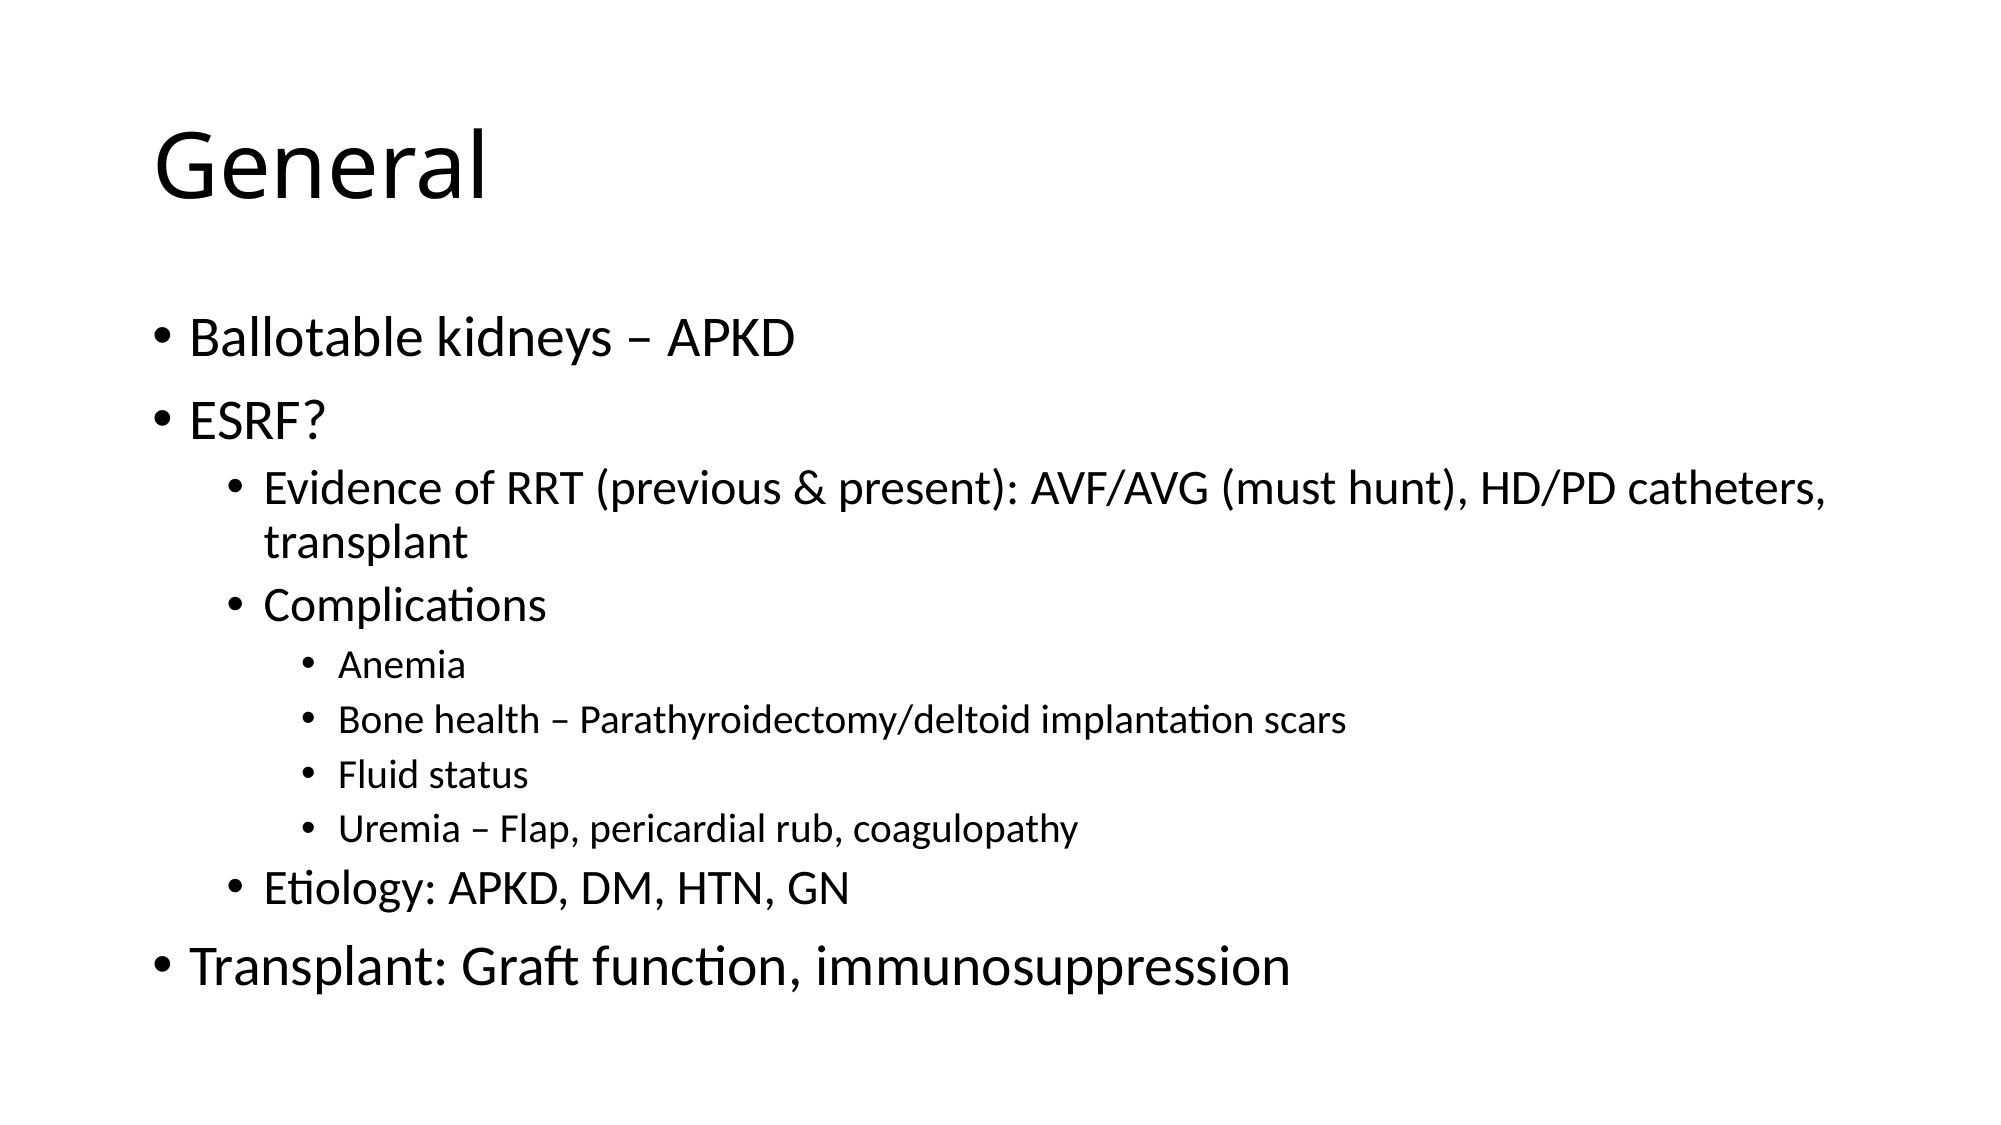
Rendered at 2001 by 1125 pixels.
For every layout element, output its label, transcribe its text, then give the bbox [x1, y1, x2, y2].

title General [137, 59, 1863, 278]
list Ballotable kidneys – APKD ESRF? Evidence of RRT (previous & present): AVF/AVG (must hunt), HD/PD catheters, transplant Complications Anemia Bone health – Parathyroidectomy/deltoid implantation scars Fluid status Uremia – Flap, pericardial rub, coagulopathy Etiology: APKD, DM, HTN, GN Transplant: Graft function, immunosuppression [137, 299, 1863, 1014]
